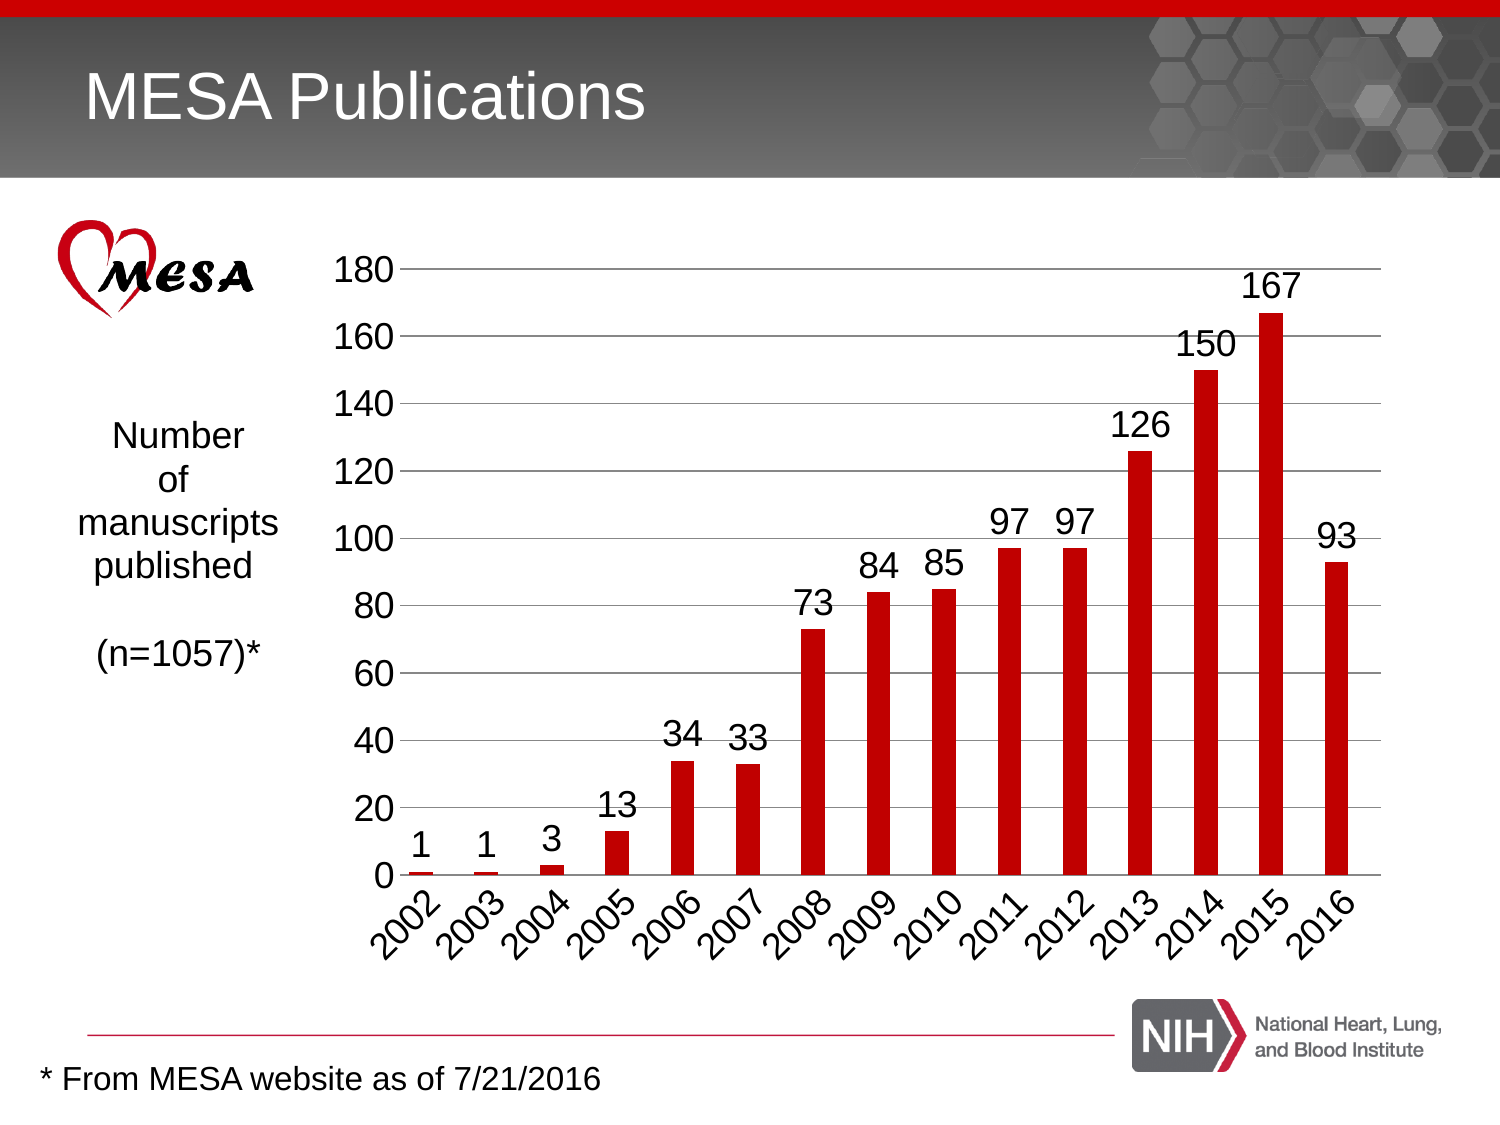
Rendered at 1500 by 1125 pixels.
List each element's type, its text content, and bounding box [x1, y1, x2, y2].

picture [0, 18, 1500, 178]
picture [49, 211, 263, 329]
text_box * From MESA website as of 7/21/2016 [24, 1049, 1413, 1105]
picture [1132, 999, 1441, 1072]
text_box Number of manuscripts published (n=1057)* [6, 412, 294, 681]
title MESA Publications [68, 23, 1431, 163]
chart [299, 237, 1413, 1001]
